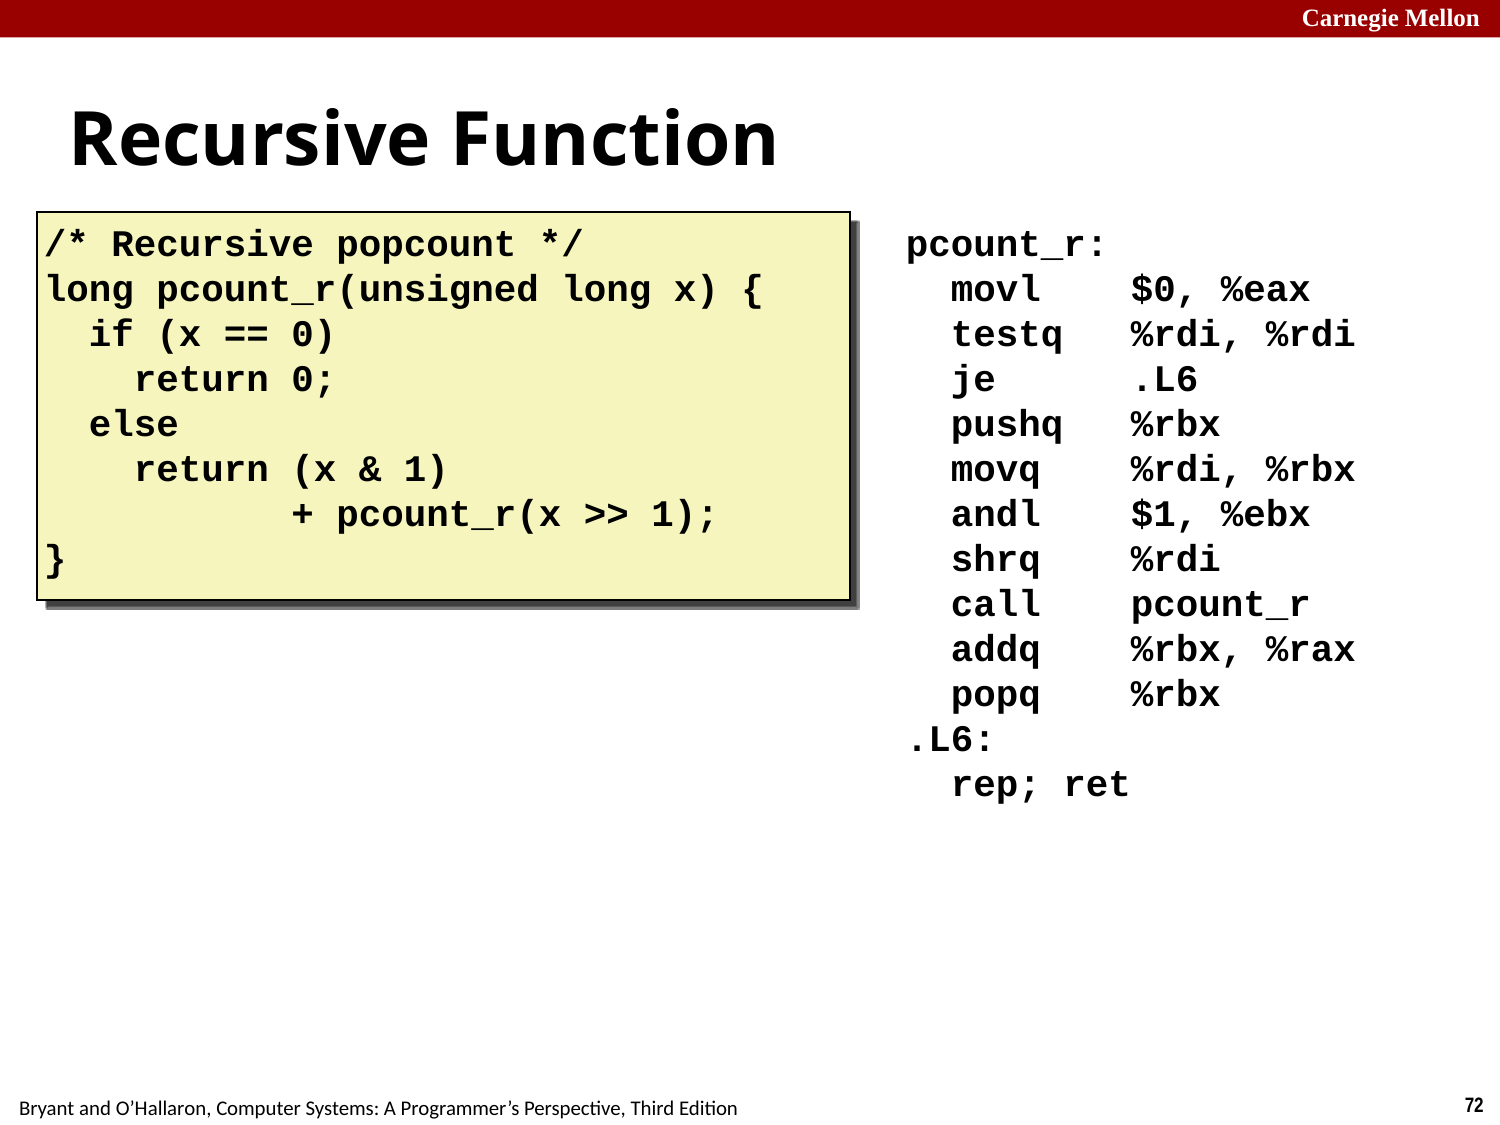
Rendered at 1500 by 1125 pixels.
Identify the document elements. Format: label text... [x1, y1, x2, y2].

text_box /* Recursive popcount */ long pcount_r(unsigned long x) { if (x == 0) return 0; else return (x & 1) + pcount_r(x >> 1); } [37, 212, 850, 600]
title Recursive Function [62, 41, 1438, 230]
text_box pcount_r: movl $0, %eax testq %rdi, %rdi je .L6 pushq %rbx movq %rdi, %rbx andl $1, %ebx shrq %rdi call pcount_r addq %rbx, %rax popq %rbx .L6: rep; ret [899, 212, 1466, 875]
